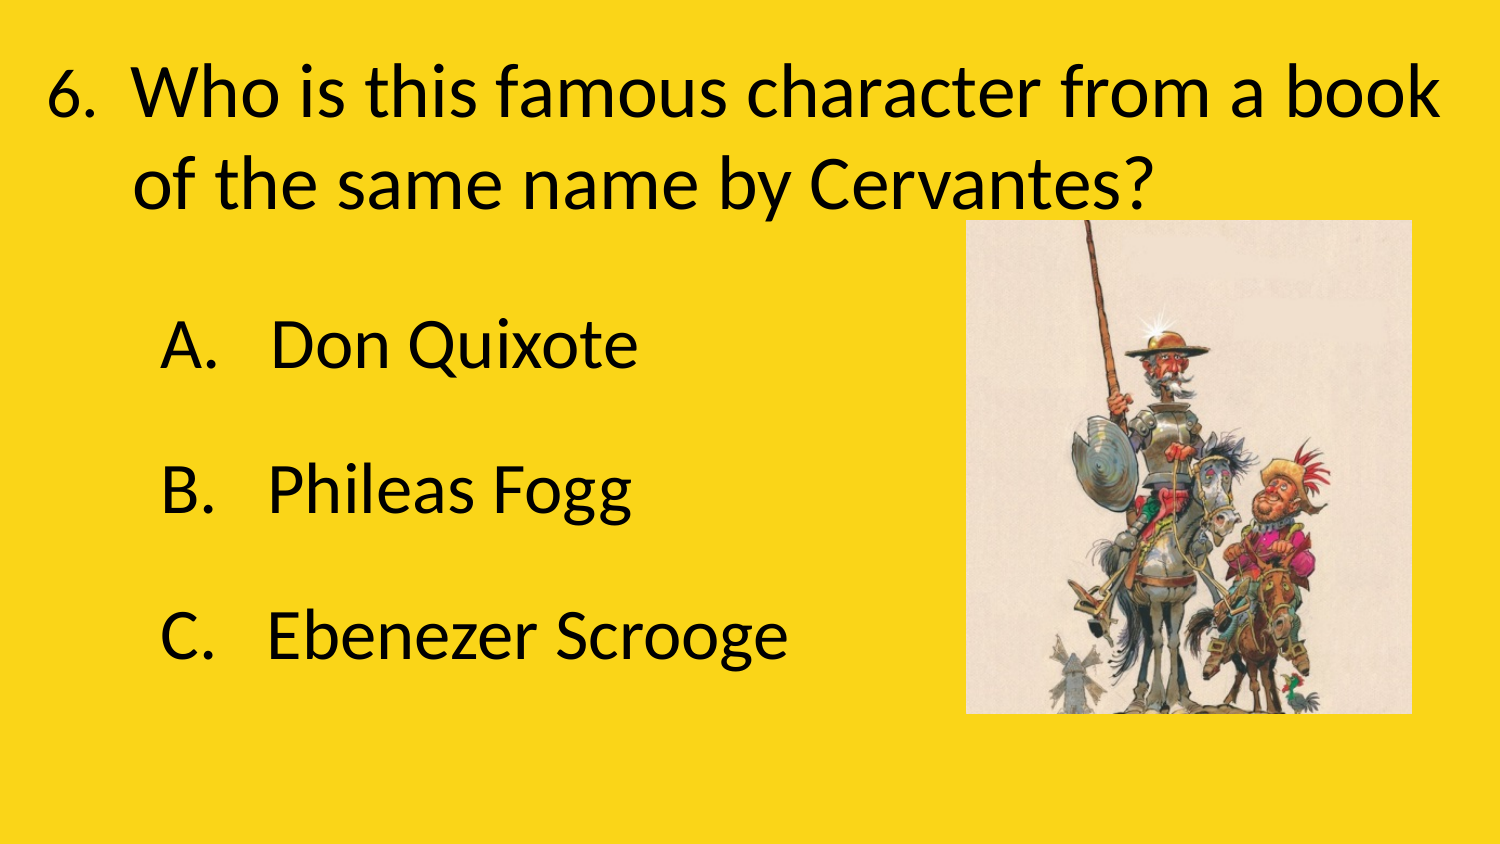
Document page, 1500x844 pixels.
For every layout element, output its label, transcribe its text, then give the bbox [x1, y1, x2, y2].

title 6. Who is this famous character from a book of the same name by Cervantes? [0, 32, 1500, 233]
list A. Don Quixote B. Phileas Fogg C. Ebenezer Scrooge [0, 244, 961, 682]
picture [966, 220, 1412, 714]
